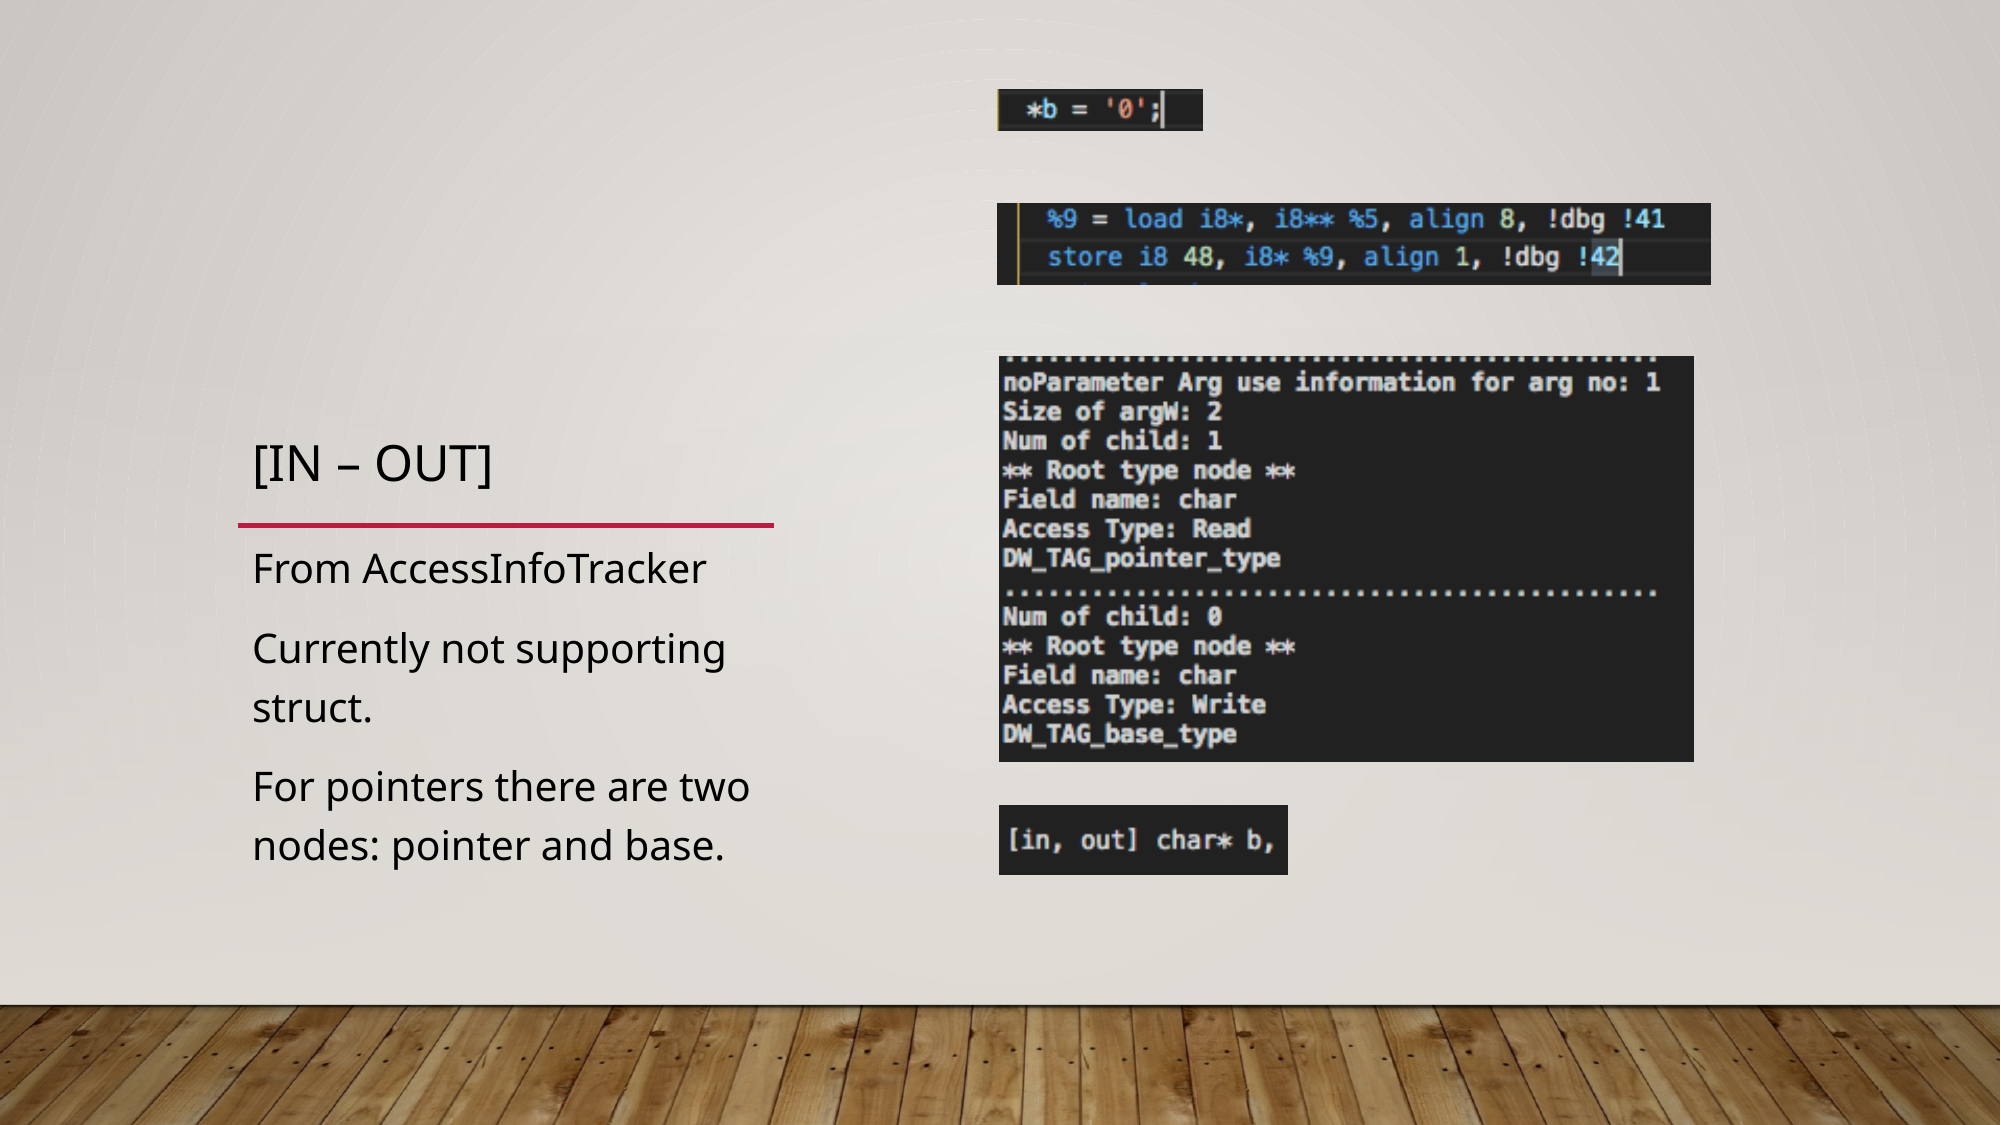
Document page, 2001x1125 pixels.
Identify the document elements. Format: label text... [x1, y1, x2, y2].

picture [999, 805, 1288, 875]
picture [997, 89, 1203, 132]
list From AccessInfoTracker Currently not supporting struct. For pointers there are two nodes: pointer and base. [236, 525, 775, 895]
picture [0, 1005, 2000, 1125]
title [In – out] [236, 131, 774, 500]
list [999, 356, 1694, 762]
picture [997, 203, 1711, 285]
